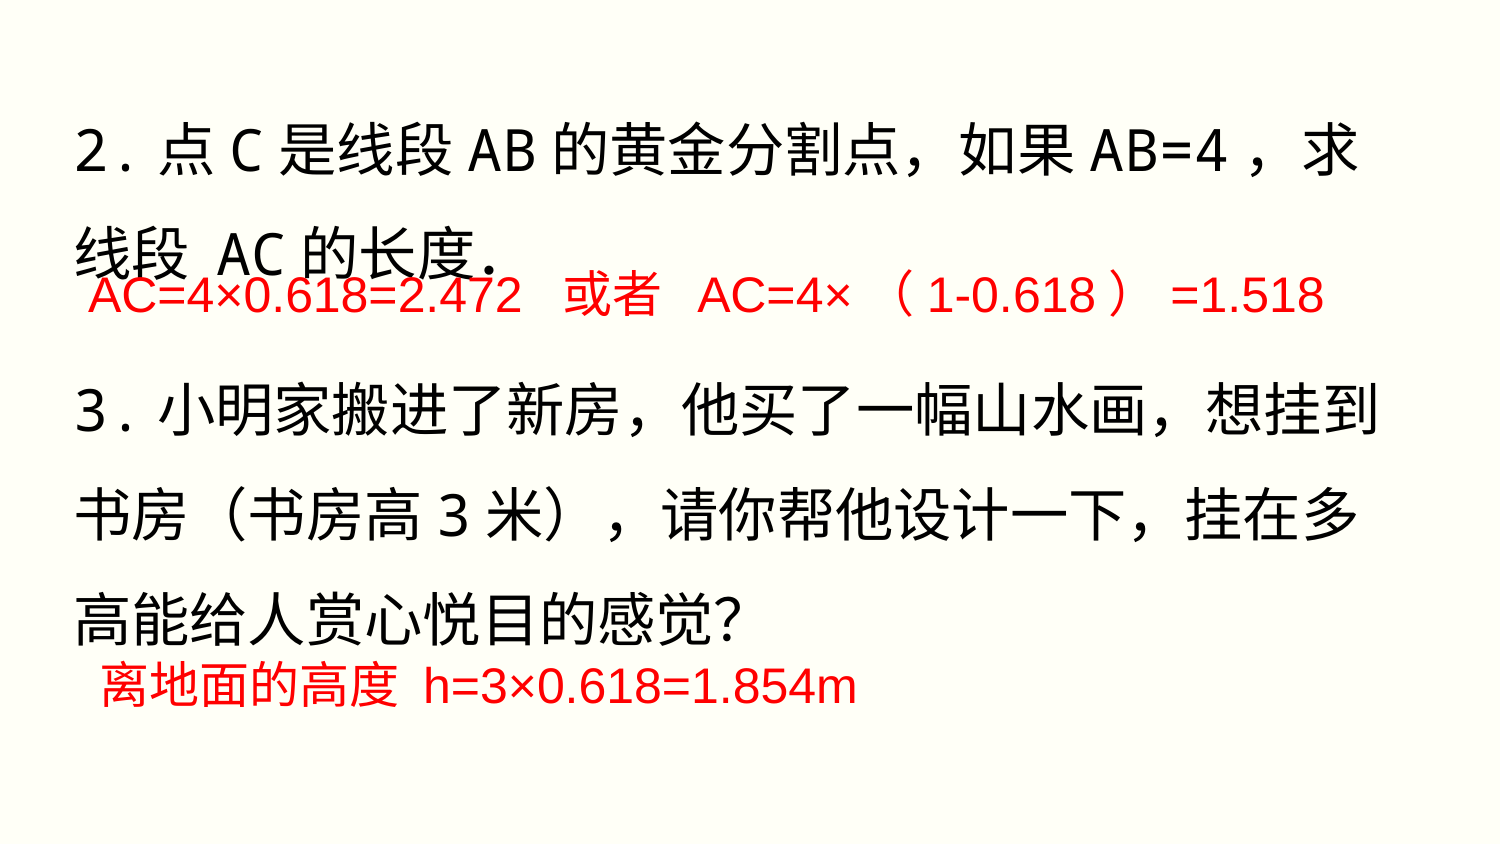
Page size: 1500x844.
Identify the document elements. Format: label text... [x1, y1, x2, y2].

text_box 2.点C是线段AB的黄金分割点，如果AB=4，求线段 AC的长度． [58, 70, 1430, 295]
text_box 离地面的高度 h=3×0.618=1.854m [85, 645, 1404, 721]
text_box AC=4×0.618=2.472 或者 AC=4×（1-0.618）=1.518 [73, 255, 1392, 331]
text_box 3.小明家搬进了新房，他买了一幅山水画，想挂到书房（书房高3米），请你帮他设计一下，挂在多高能给人赏心悦目的感觉？ [58, 331, 1407, 661]
